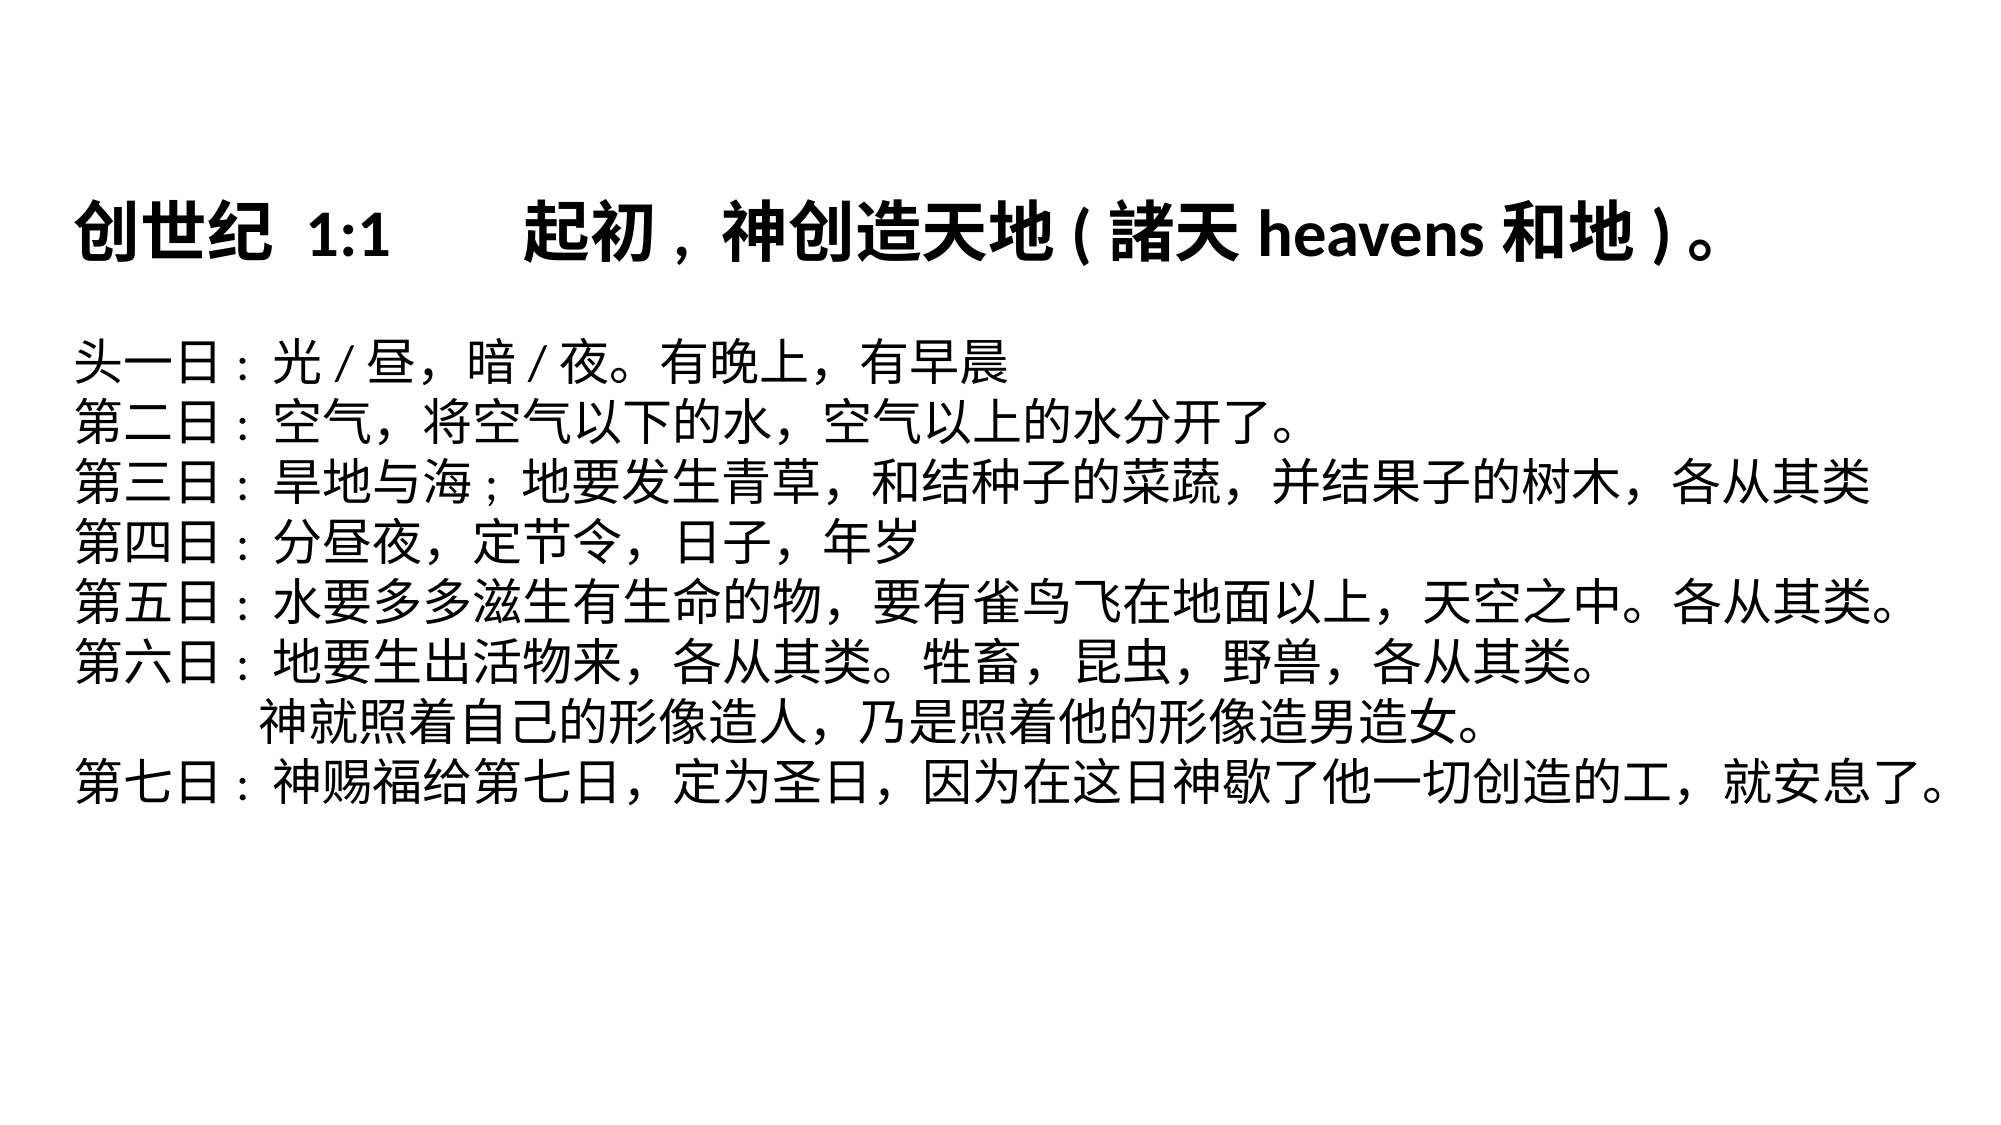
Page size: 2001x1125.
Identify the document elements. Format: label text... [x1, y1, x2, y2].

text_box 创世纪 1:1 起初, 神创造天地(諸天heavens和地)。 头一日: 光/昼，暗/夜。有晚上，有早晨 第二日: 空气，将空气以下的水，空气以上的水分开了。 第三日: 旱地与海; 地要发生青草，和结种子的菜蔬，并结果子的树木，各从其类 第四日: 分昼夜，定节令，日子，年岁 第五日: 水要多多滋生有生命的物，要有雀鸟飞在地面以上，天空之中。各从其类。 第六日: 地要生出活物来，各从其类。牲畜，昆虫，野兽，各从其类。 神就照着自己的形像造人，乃是照着他的形像造男造女。 第七日: 神赐福给第七日，定为圣日，因为在这日神歇了他一切创造的工，就安息了。 [59, 182, 1941, 818]
